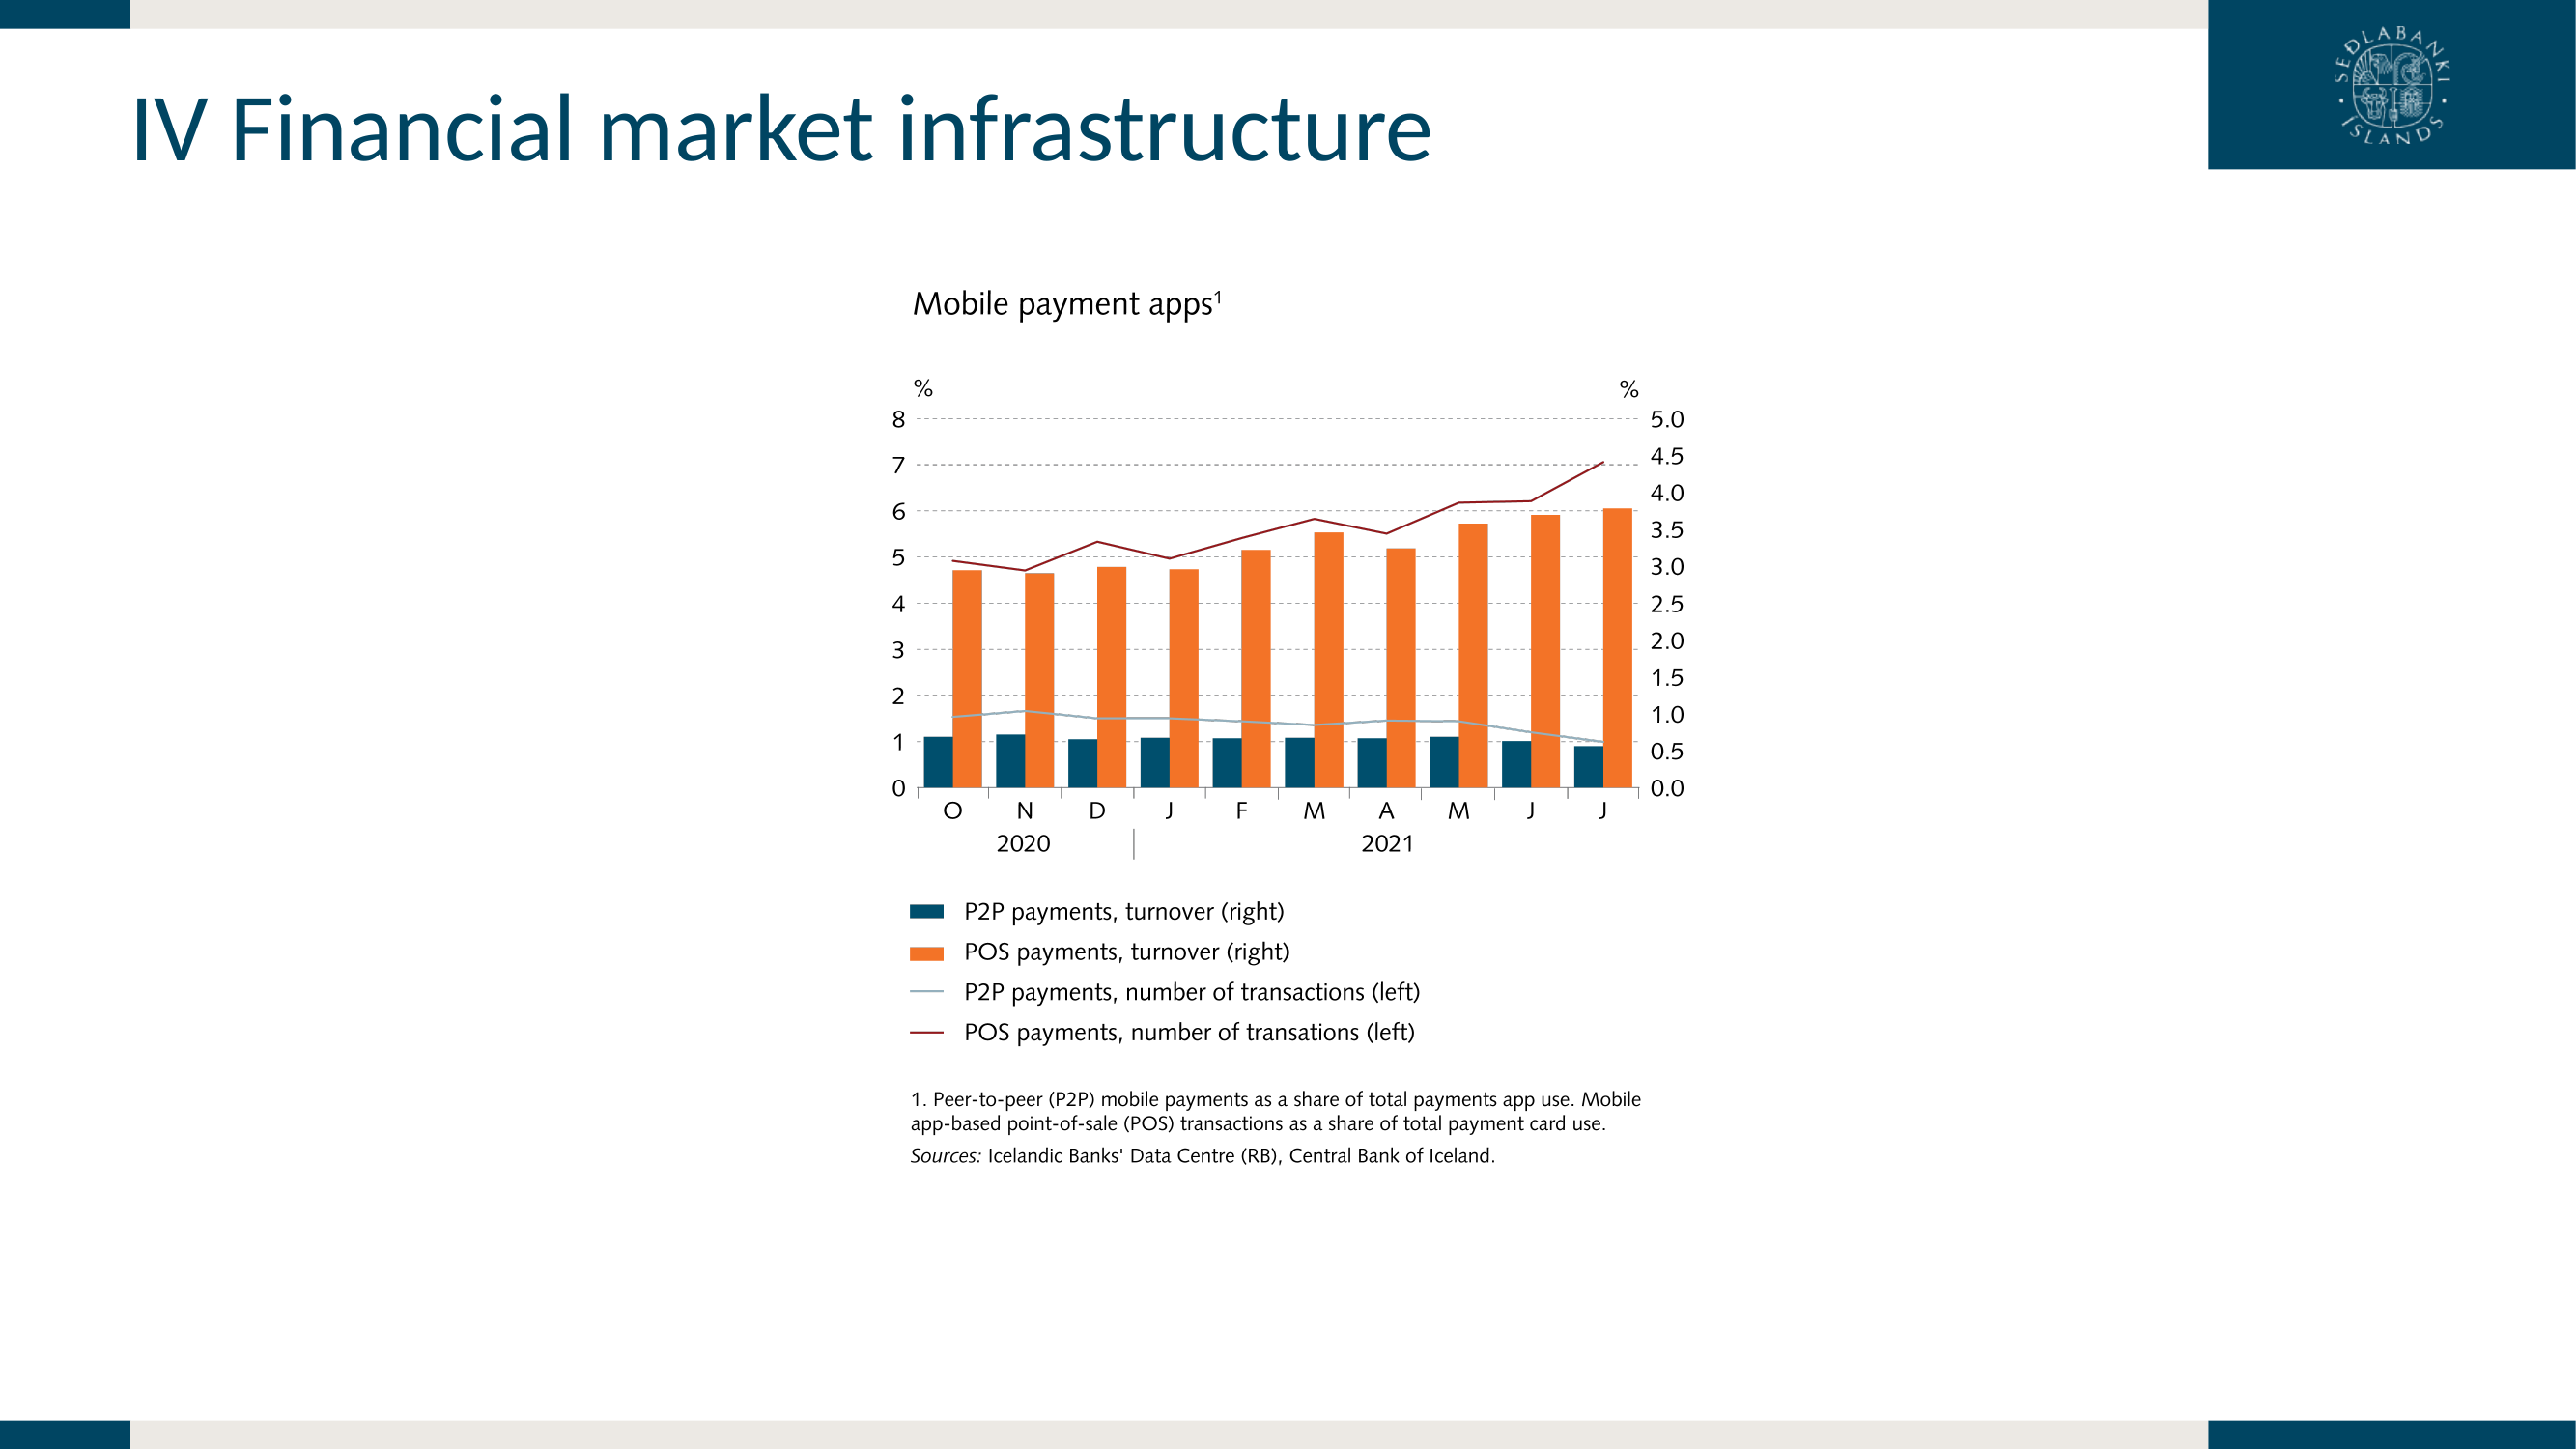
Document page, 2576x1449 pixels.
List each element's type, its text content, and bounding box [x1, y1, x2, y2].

title IV Financial market infrastructure [129, 86, 2178, 290]
picture [892, 276, 1684, 1173]
